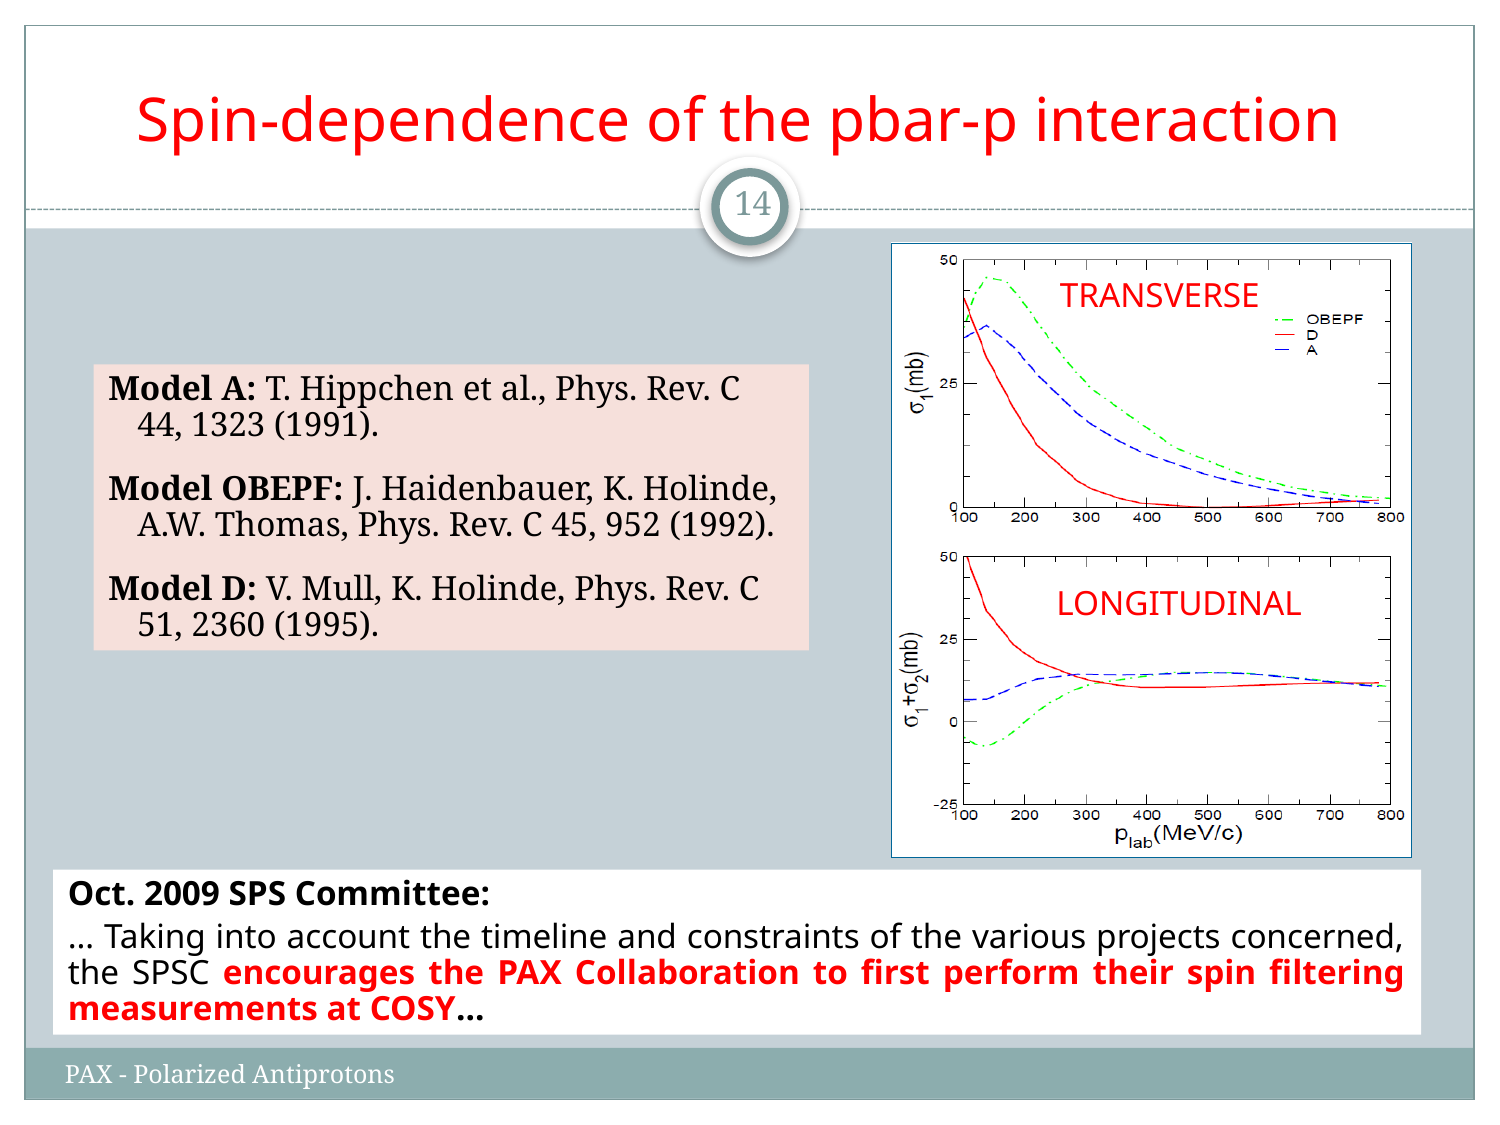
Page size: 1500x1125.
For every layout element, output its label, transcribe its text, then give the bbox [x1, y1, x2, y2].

slide_number 14 [715, 168, 791, 241]
text_box Model A: T. Hippchen et al., Phys. Rev. C 44, 1323 (1991). Model OBEPF: J. Haidenbauer, K. Holinde, A.W. Thomas, Phys. Rev. C 45, 952 (1992). Model D: V. Mull, K. Holinde, Phys. Rev. C 51, 2360 (1995). [93, 364, 809, 651]
title Spin-dependence of the pbar-p interaction [76, 61, 1402, 161]
picture [893, 245, 1410, 856]
text_box Oct. 2009 SPS Committee: … Taking into account the timeline and constraints of the various projects concerned, the SPSC encourages the PAX Collaboration to first perform their spin filtering measurements at COSY… [53, 869, 1422, 1035]
footer PAX - Polarized Antiprotons [50, 1051, 638, 1112]
